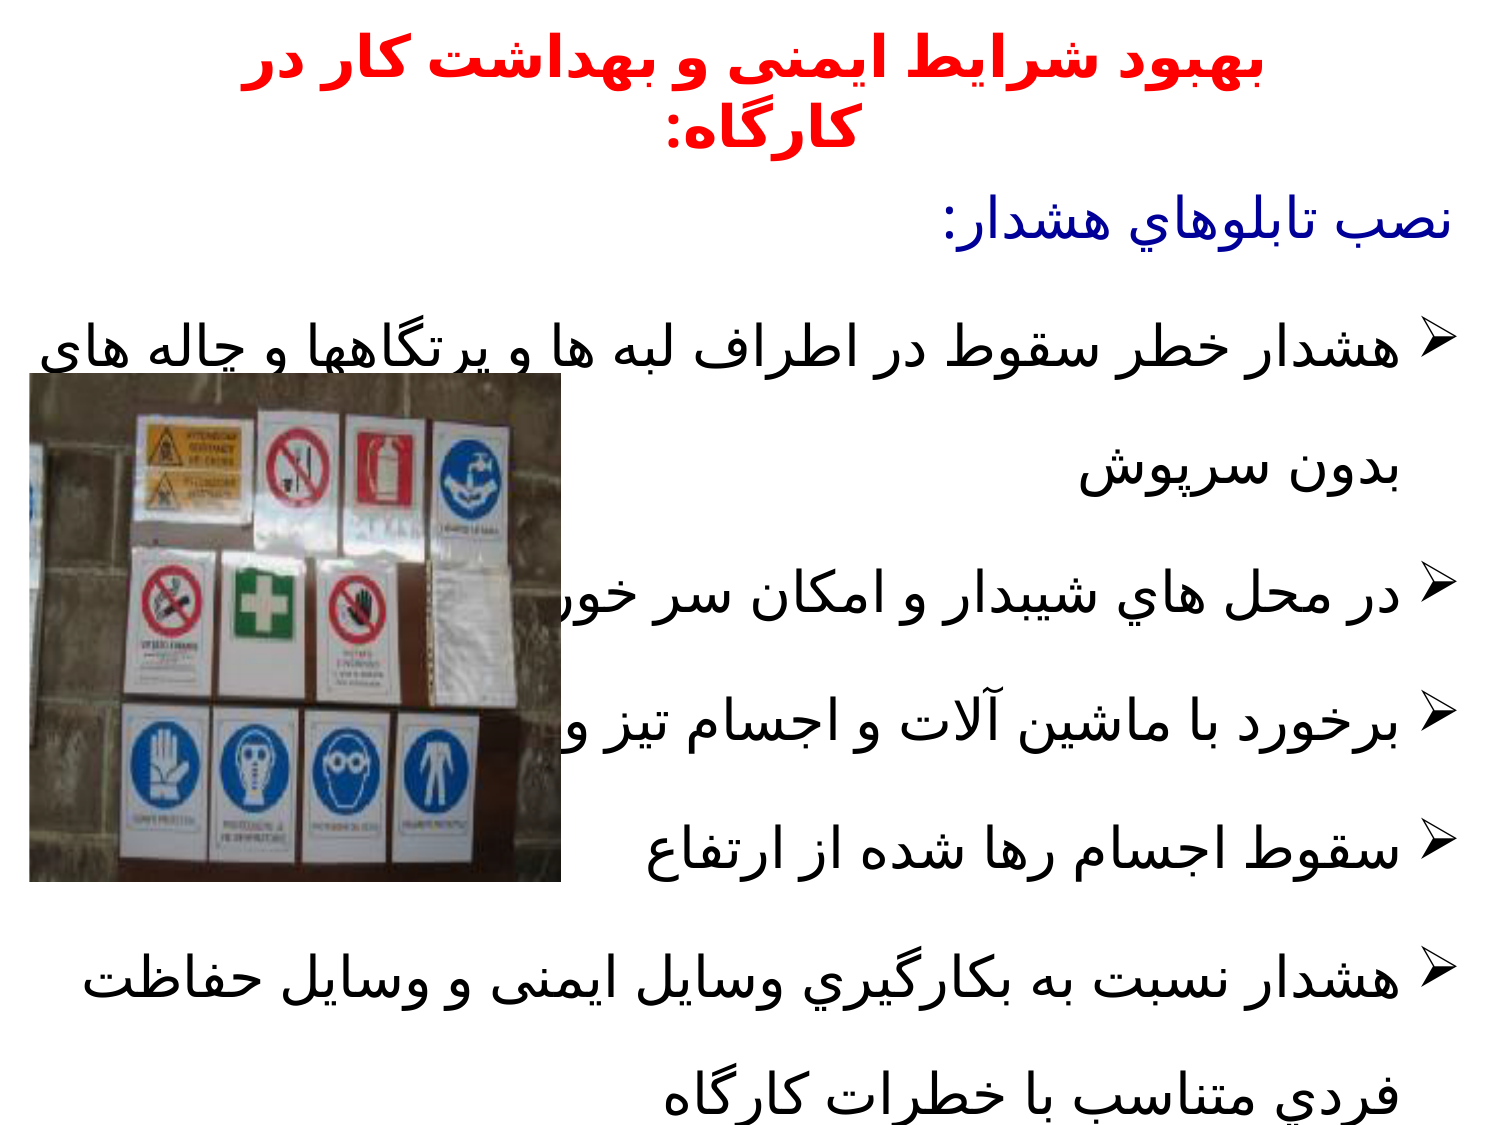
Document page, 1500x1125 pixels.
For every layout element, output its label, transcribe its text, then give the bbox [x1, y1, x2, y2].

picture [29, 373, 562, 882]
list نصب تابلوهاي هشدار: هشدار خطر سقوط در اطراف لبه ها و پرتگاهها و چاله هاي بدون سرپوش در محل هاي شیبدار و امکان سر خوردن برخورد با ماشین آلات و اجسام تیز و برنده سقوط اجسام رها شده از ارتفاع هشدار نسبت به بکارگیري وسایل ایمنی و وسایل حفاظت فردي متناسب با خطرات کارگاه [17, 125, 1471, 1125]
title بهبود شرایط ایمنی و بهداشت کار در کارگاه: [159, 0, 1353, 125]
